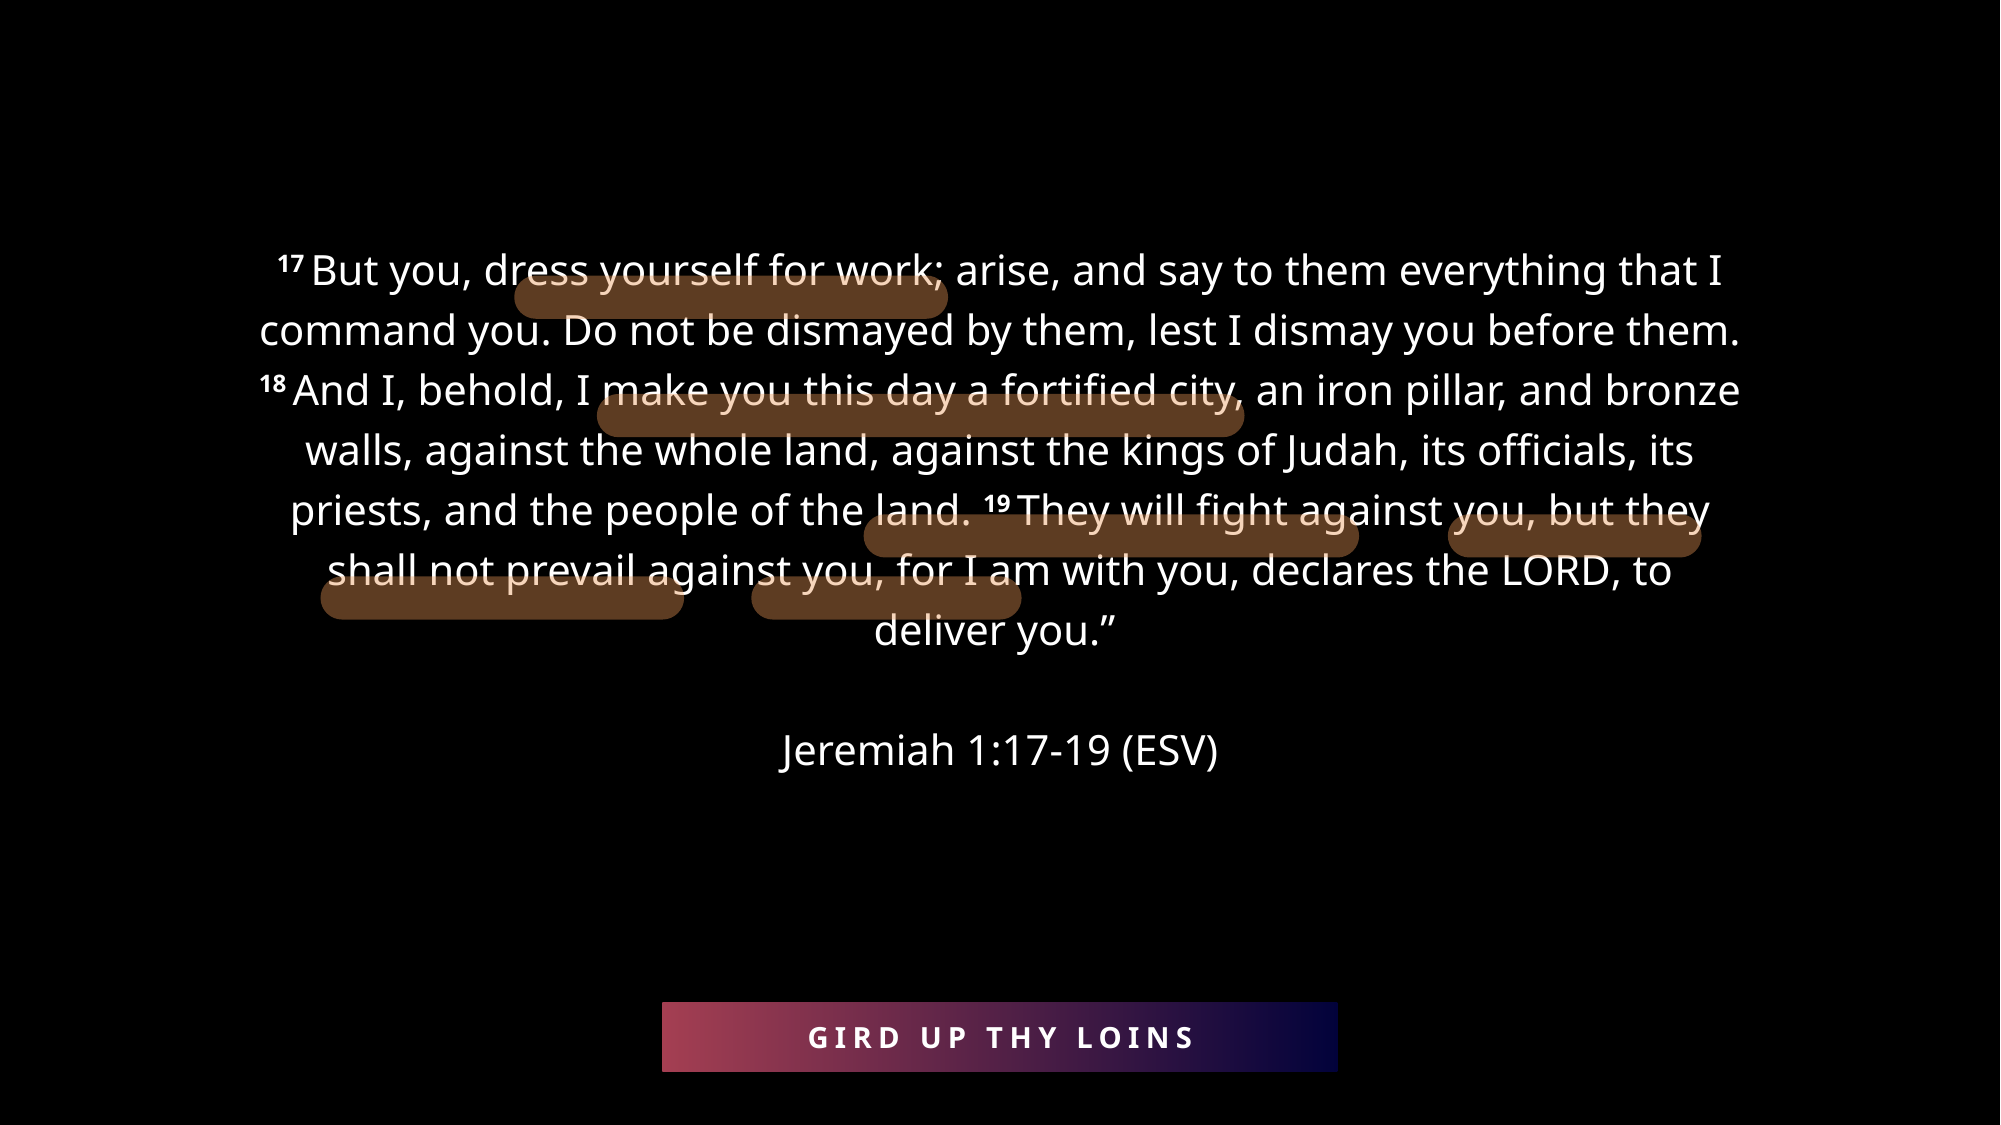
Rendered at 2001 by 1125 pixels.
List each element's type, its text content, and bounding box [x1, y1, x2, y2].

list 17 But you, dress yourself for work; arise, and say to them everything that I command you. Do not be dismayed by them, lest I dismay you before them. 18 And I, behold, I make you this day a fortified city, an iron pillar, and bronze walls, against the whole land, against the kings of Judah, its officials, its priests, and the people of the land. 19 They will fight against you, but they shall not prevail against you, for I am with you, declares the Lord, to deliver you.” Jeremiah 1:17-19 (ESV) [242, 127, 1758, 940]
text_box GIRD UP THY LOINS [662, 1002, 1338, 1072]
